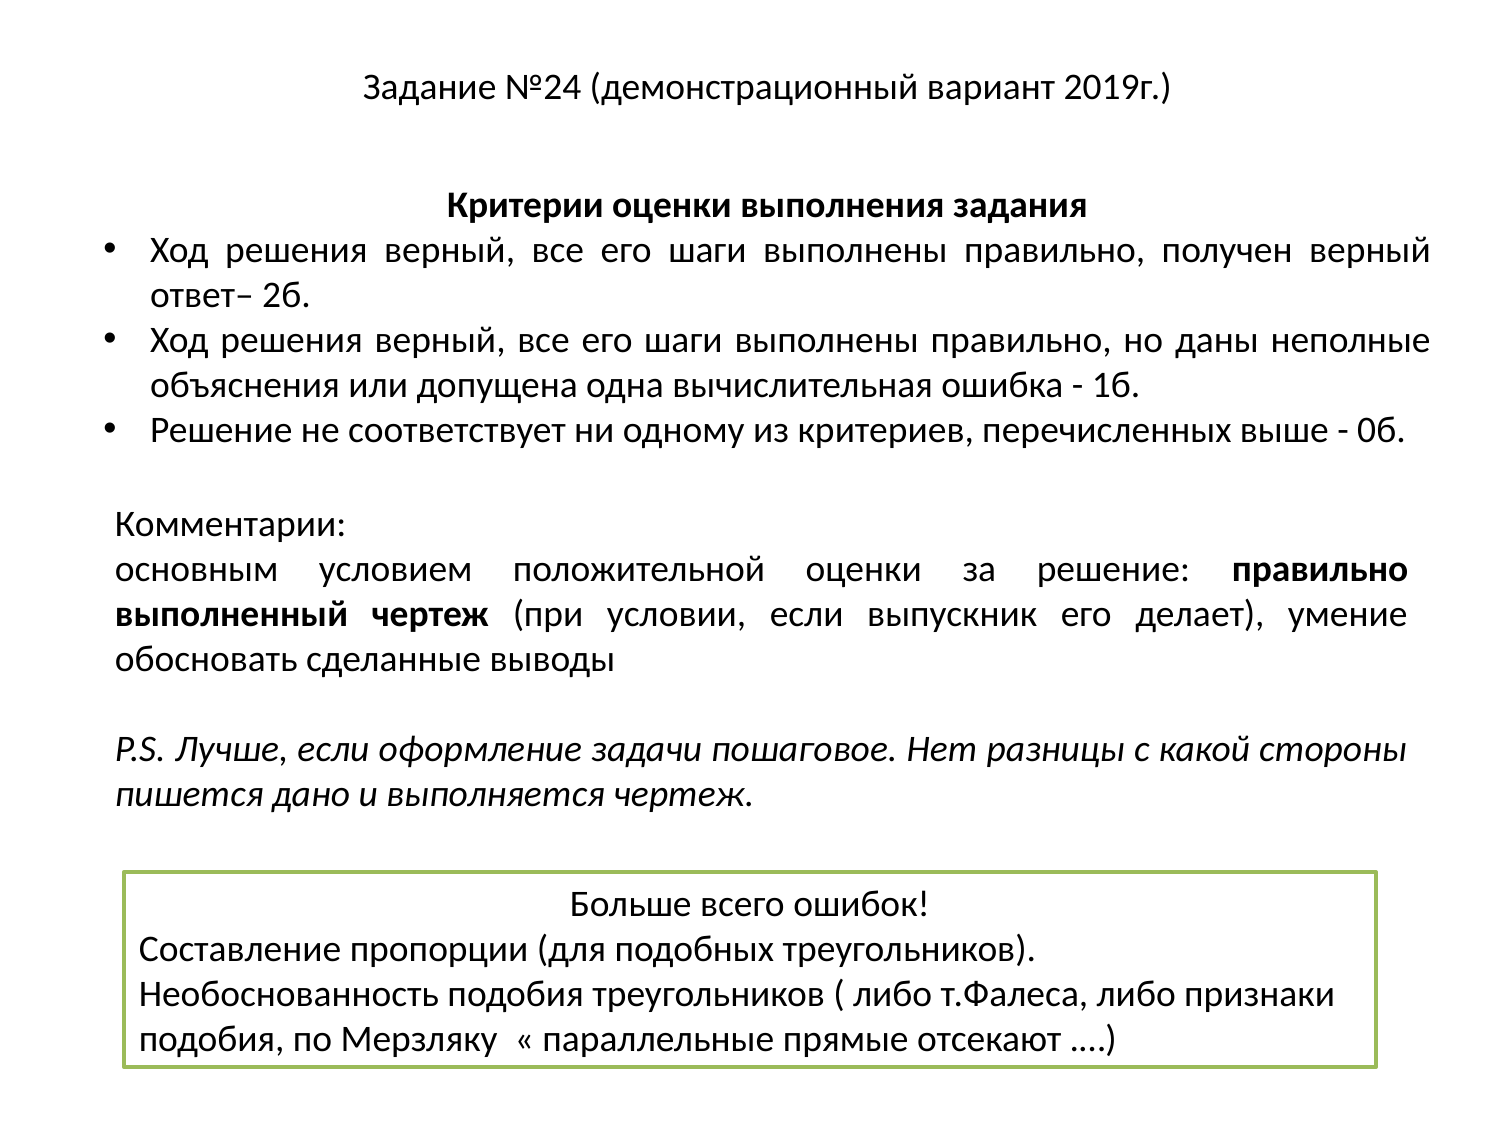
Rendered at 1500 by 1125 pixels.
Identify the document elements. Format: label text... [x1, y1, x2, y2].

text_box Критерии оценки выполнения задания Ход решения верный, все его шаги выполнены правильно, получен верный ответ– 2б. Ход решения верный, все его шаги выполнены правильно, но даны неполные объяснения или допущена одна вычислительная ошибка - 1б. Решение не соответствует ни одному из критериев, перечисленных выше - 0б. [88, 172, 1447, 503]
text_box Комментарии: основным условием положительной оценки за решение: правильно выполненный чертеж (при условии, если выпускник его делает), умение обосновать сделанные выводы P.S. Лучше, если оформление задачи пошаговое. Нет разницы с какой стороны пишется дано и выполняется чертеж. [100, 491, 1424, 822]
text_box Больше всего ошибок! Составление пропорции (для подобных треугольников). Необоснованность подобия треугольников ( либо т.Фалеса, либо признаки подобия, по Мерзляку « параллельные прямые отсекают .…) [122, 870, 1378, 1069]
text_box Задание №24 (демонстрационный вариант 2019г.) [171, 54, 1365, 115]
